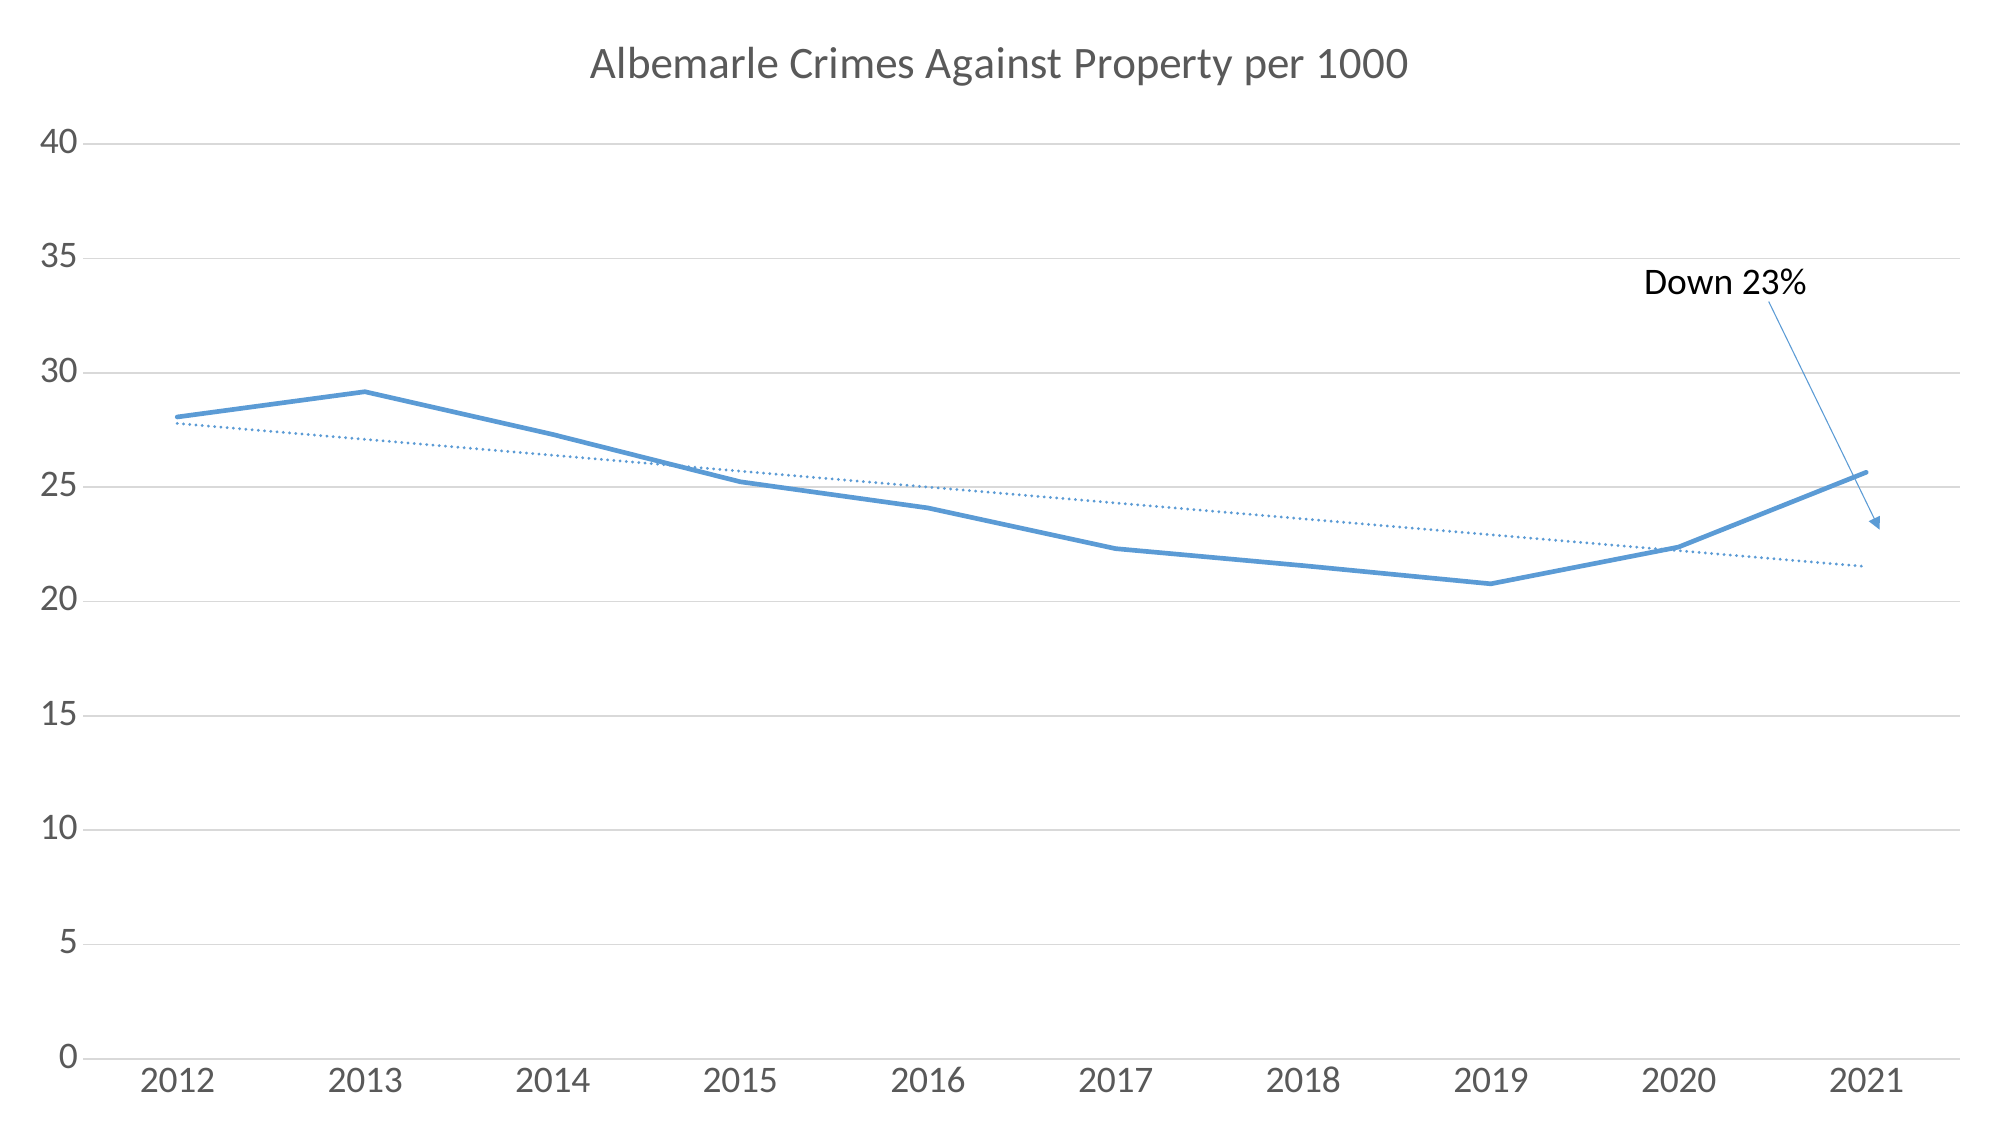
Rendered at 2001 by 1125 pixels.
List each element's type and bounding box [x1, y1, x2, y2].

chart [0, 0, 2000, 1125]
text_box [1768, 301, 1880, 530]
